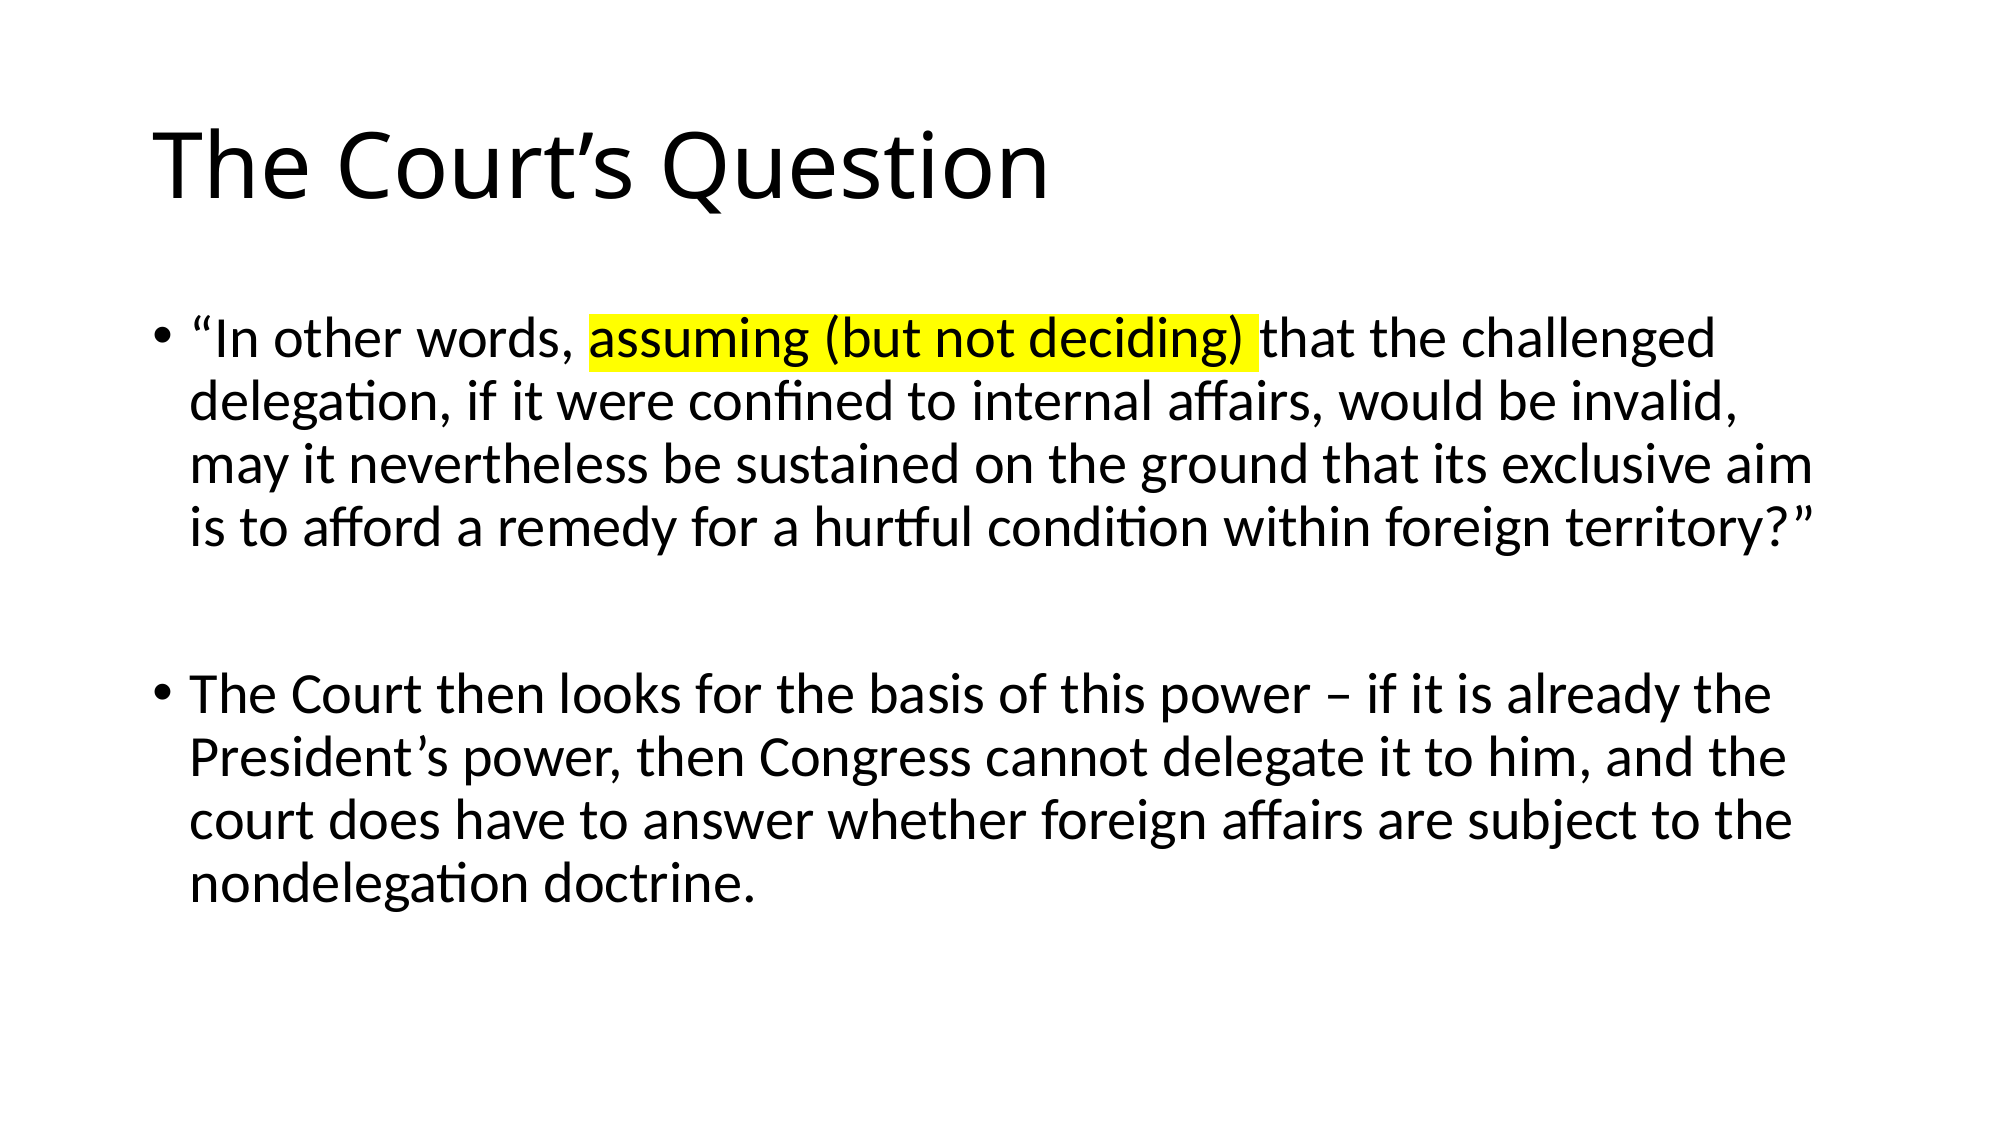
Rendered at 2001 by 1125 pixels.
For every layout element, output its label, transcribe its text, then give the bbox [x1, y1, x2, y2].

title The Court’s Question [137, 59, 1863, 278]
list “In other words, assuming (but not deciding) that the challenged delegation, if it were confined to internal affairs, would be invalid, may it nevertheless be sustained on the ground that its exclusive aim is to afford a remedy for a hurtful condition within foreign territory?” The Court then looks for the basis of this power – if it is already the President’s power, then Congress cannot delegate it to him, and the court does have to answer whether foreign affairs are subject to the nondelegation doctrine. [137, 299, 1863, 1014]
